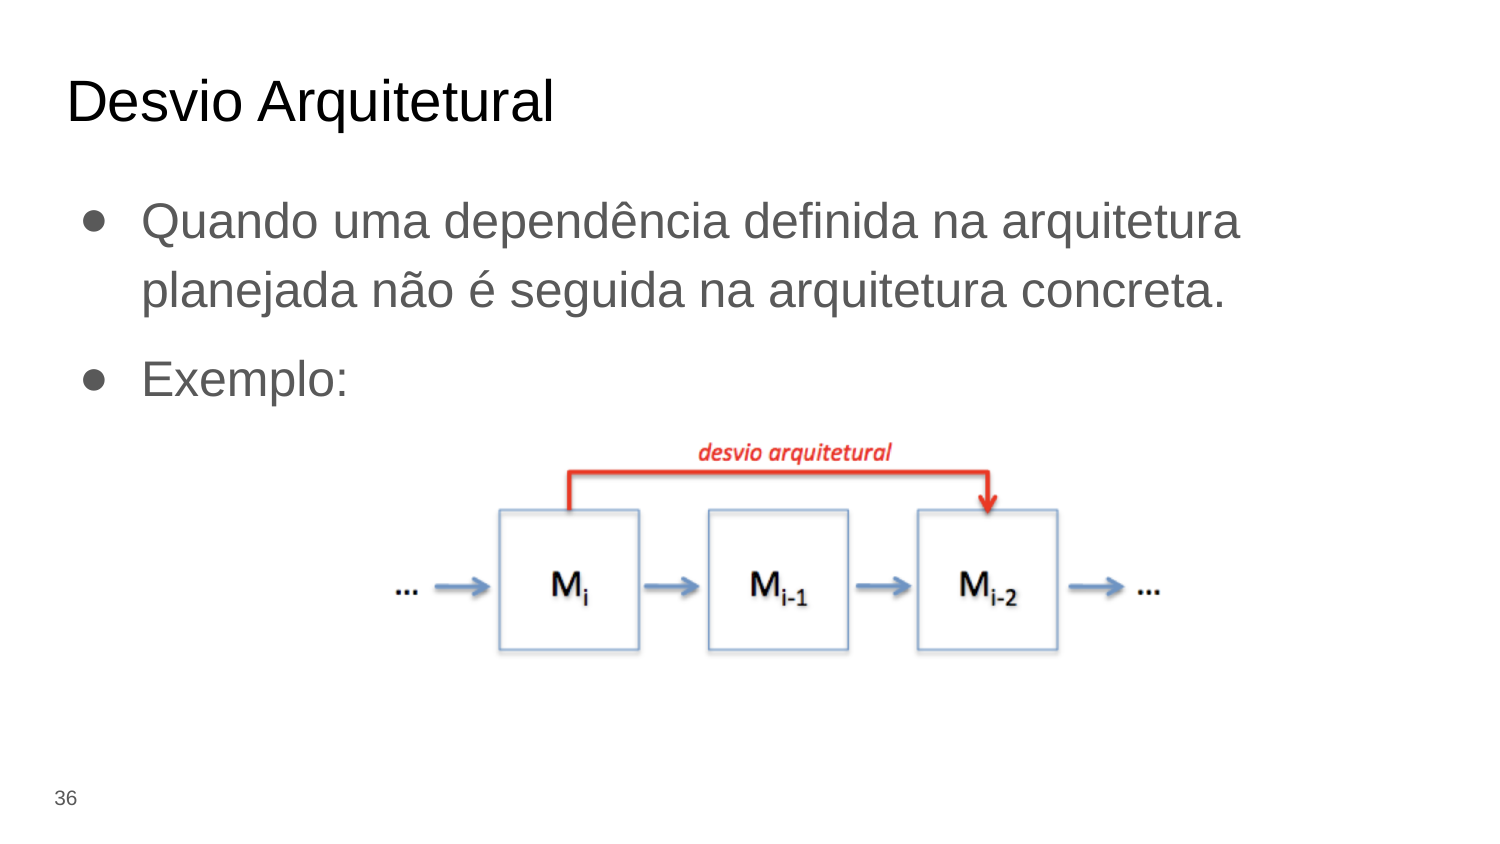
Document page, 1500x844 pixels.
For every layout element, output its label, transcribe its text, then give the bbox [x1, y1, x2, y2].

title Desvio Arquitetural [51, 48, 1449, 142]
text_box ‹#› [2, 764, 93, 830]
picture [329, 417, 1195, 667]
list Quando uma dependência definida na arquitetura planejada não é seguida na arquitetura concreta. Exemplo: [51, 164, 1449, 345]
